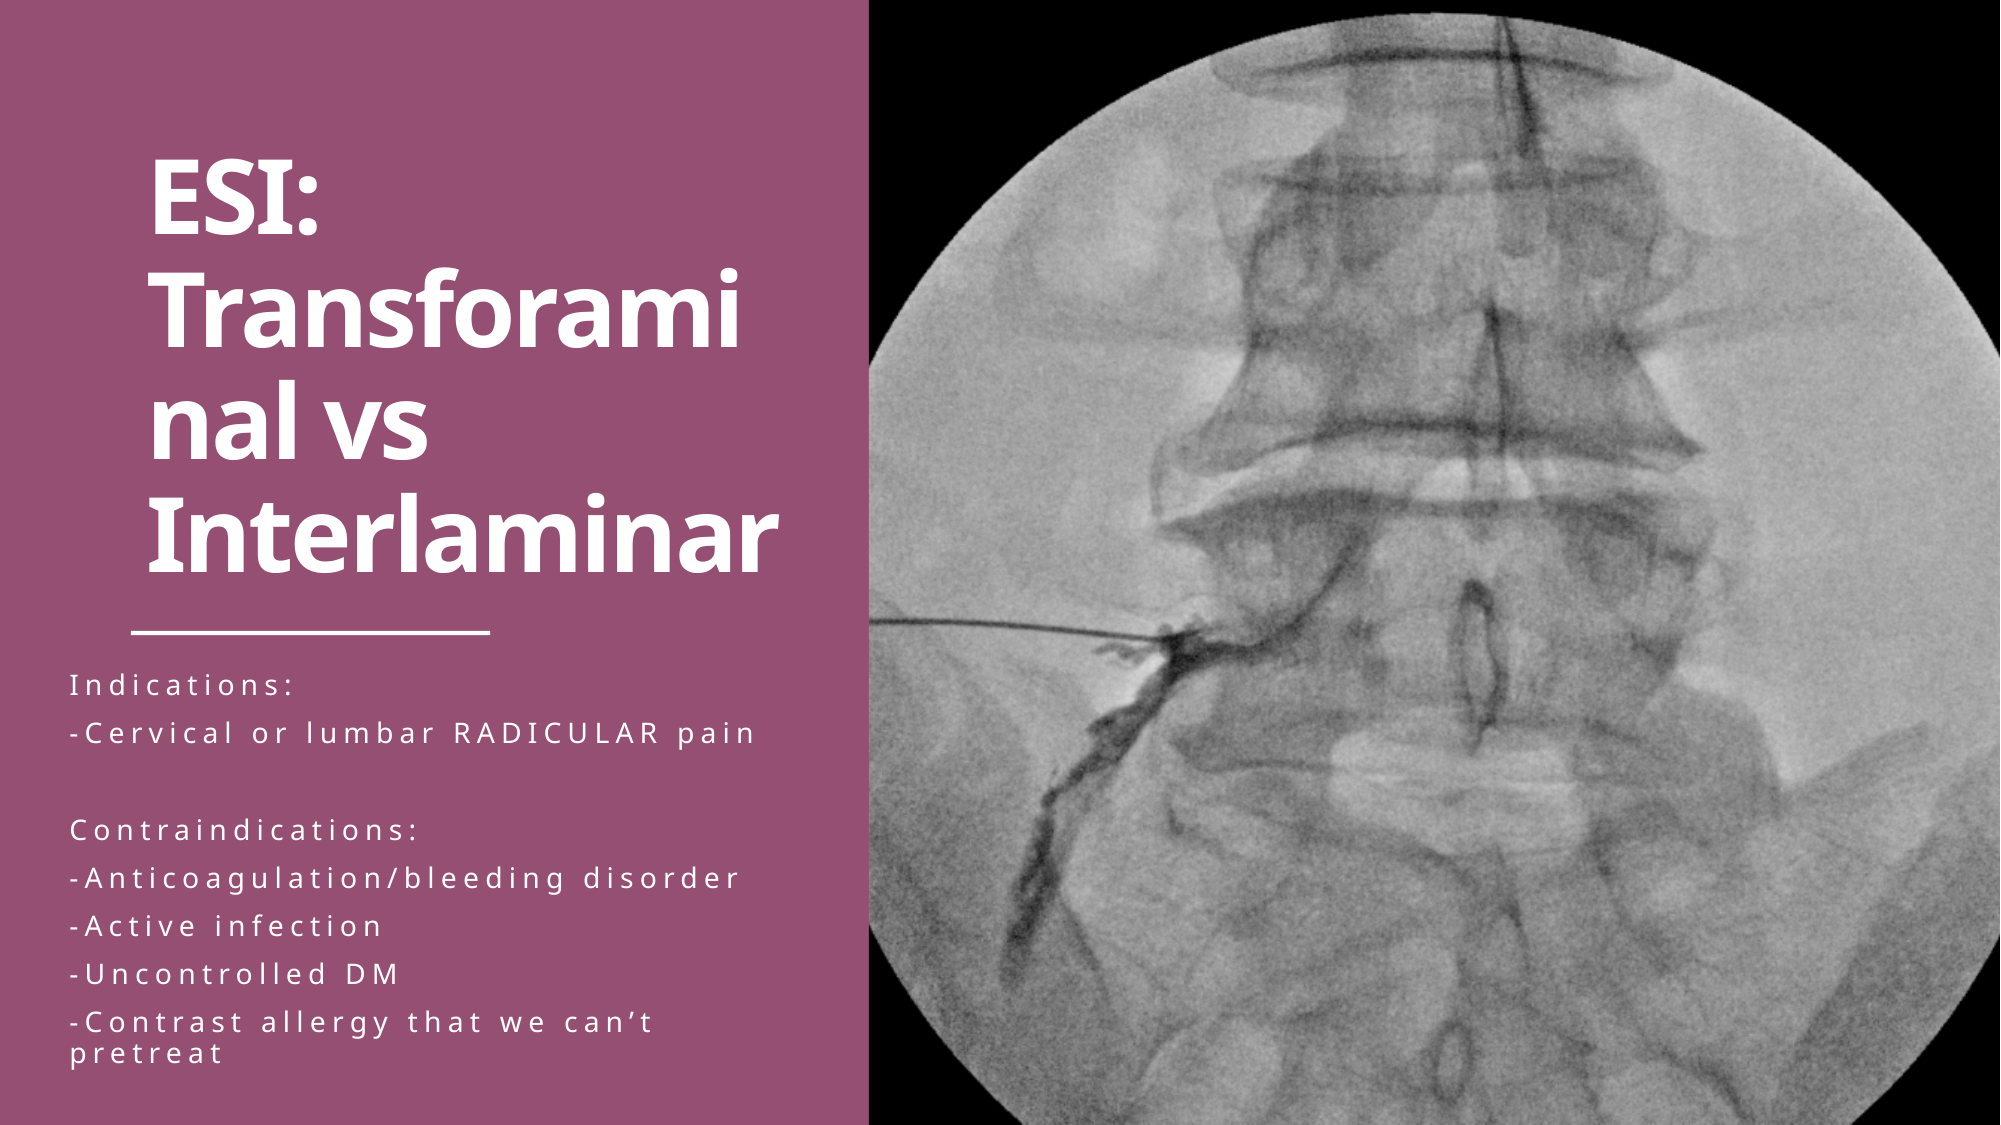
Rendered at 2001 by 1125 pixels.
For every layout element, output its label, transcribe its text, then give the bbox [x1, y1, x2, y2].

list Indications: -Cervical or lumbar RADICULAR pain Contraindications: -Anticoagulation/bleeding disorder -Active infection -Uncontrolled DM -Contrast allergy that we can’t pretreat [54, 663, 833, 1079]
picture [868, 0, 2000, 1125]
title ESI: Transforaminal vs Interlaminar [131, 303, 807, 603]
